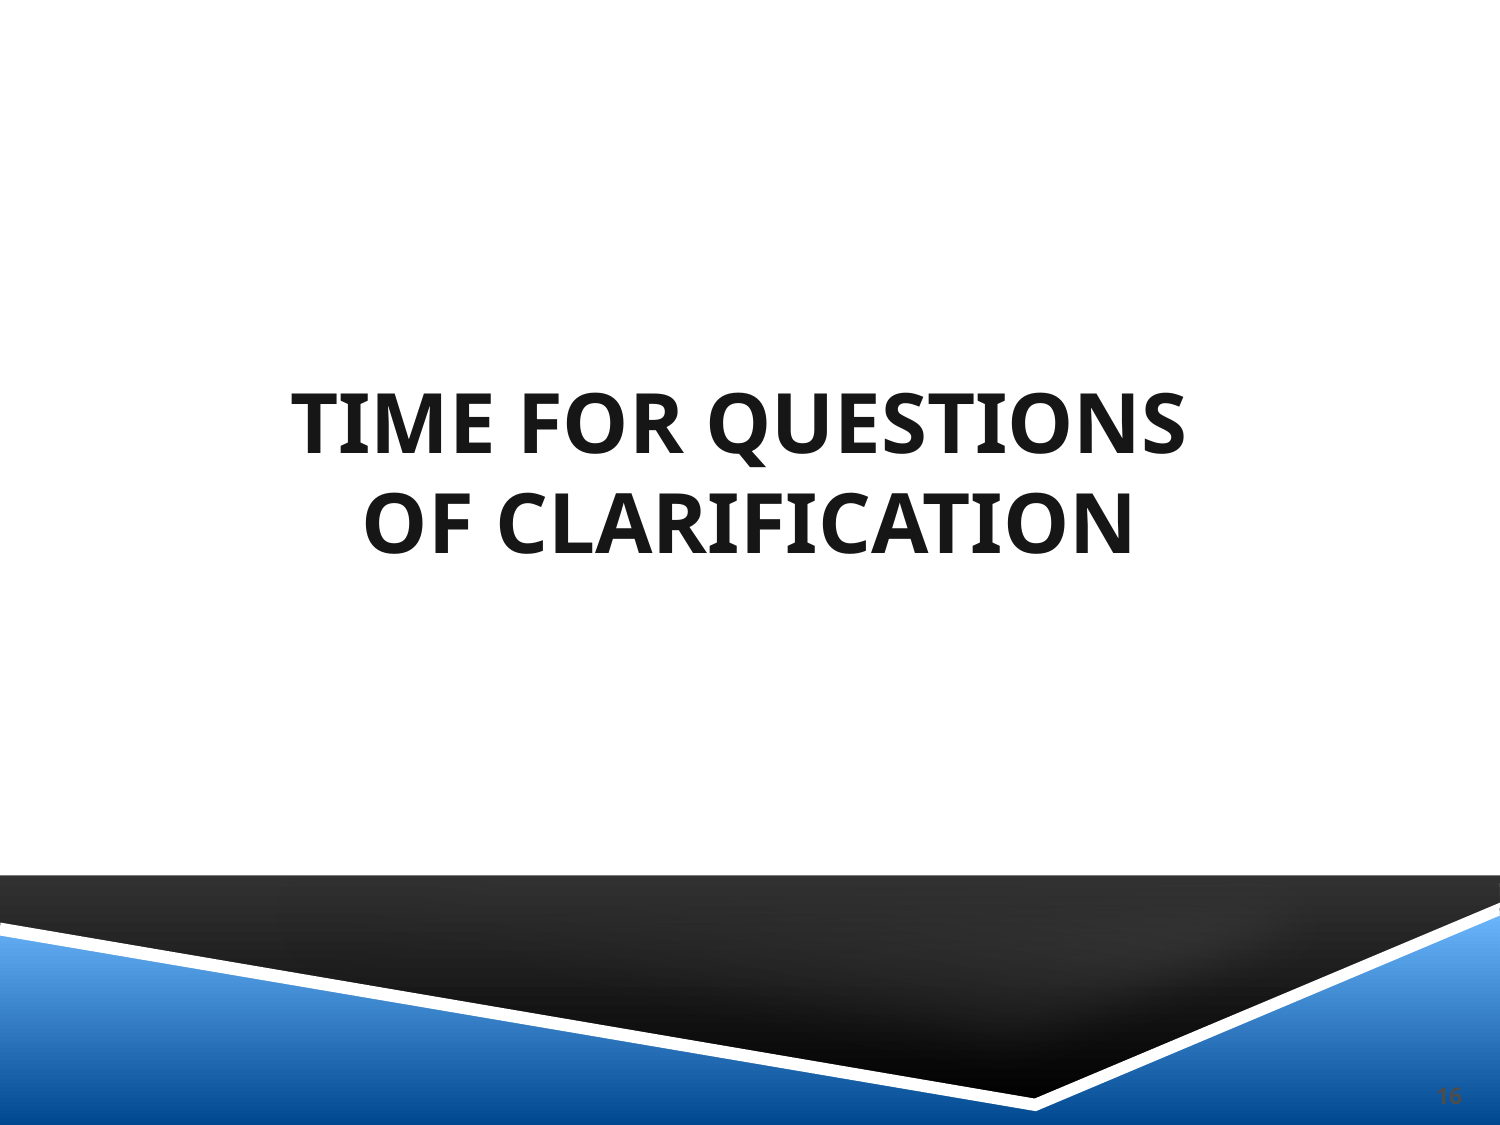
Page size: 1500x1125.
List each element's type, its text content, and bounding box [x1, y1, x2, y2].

slide_number 16 [1387, 1052, 1463, 1113]
title Time for Questions of Clarification [112, 362, 1388, 820]
